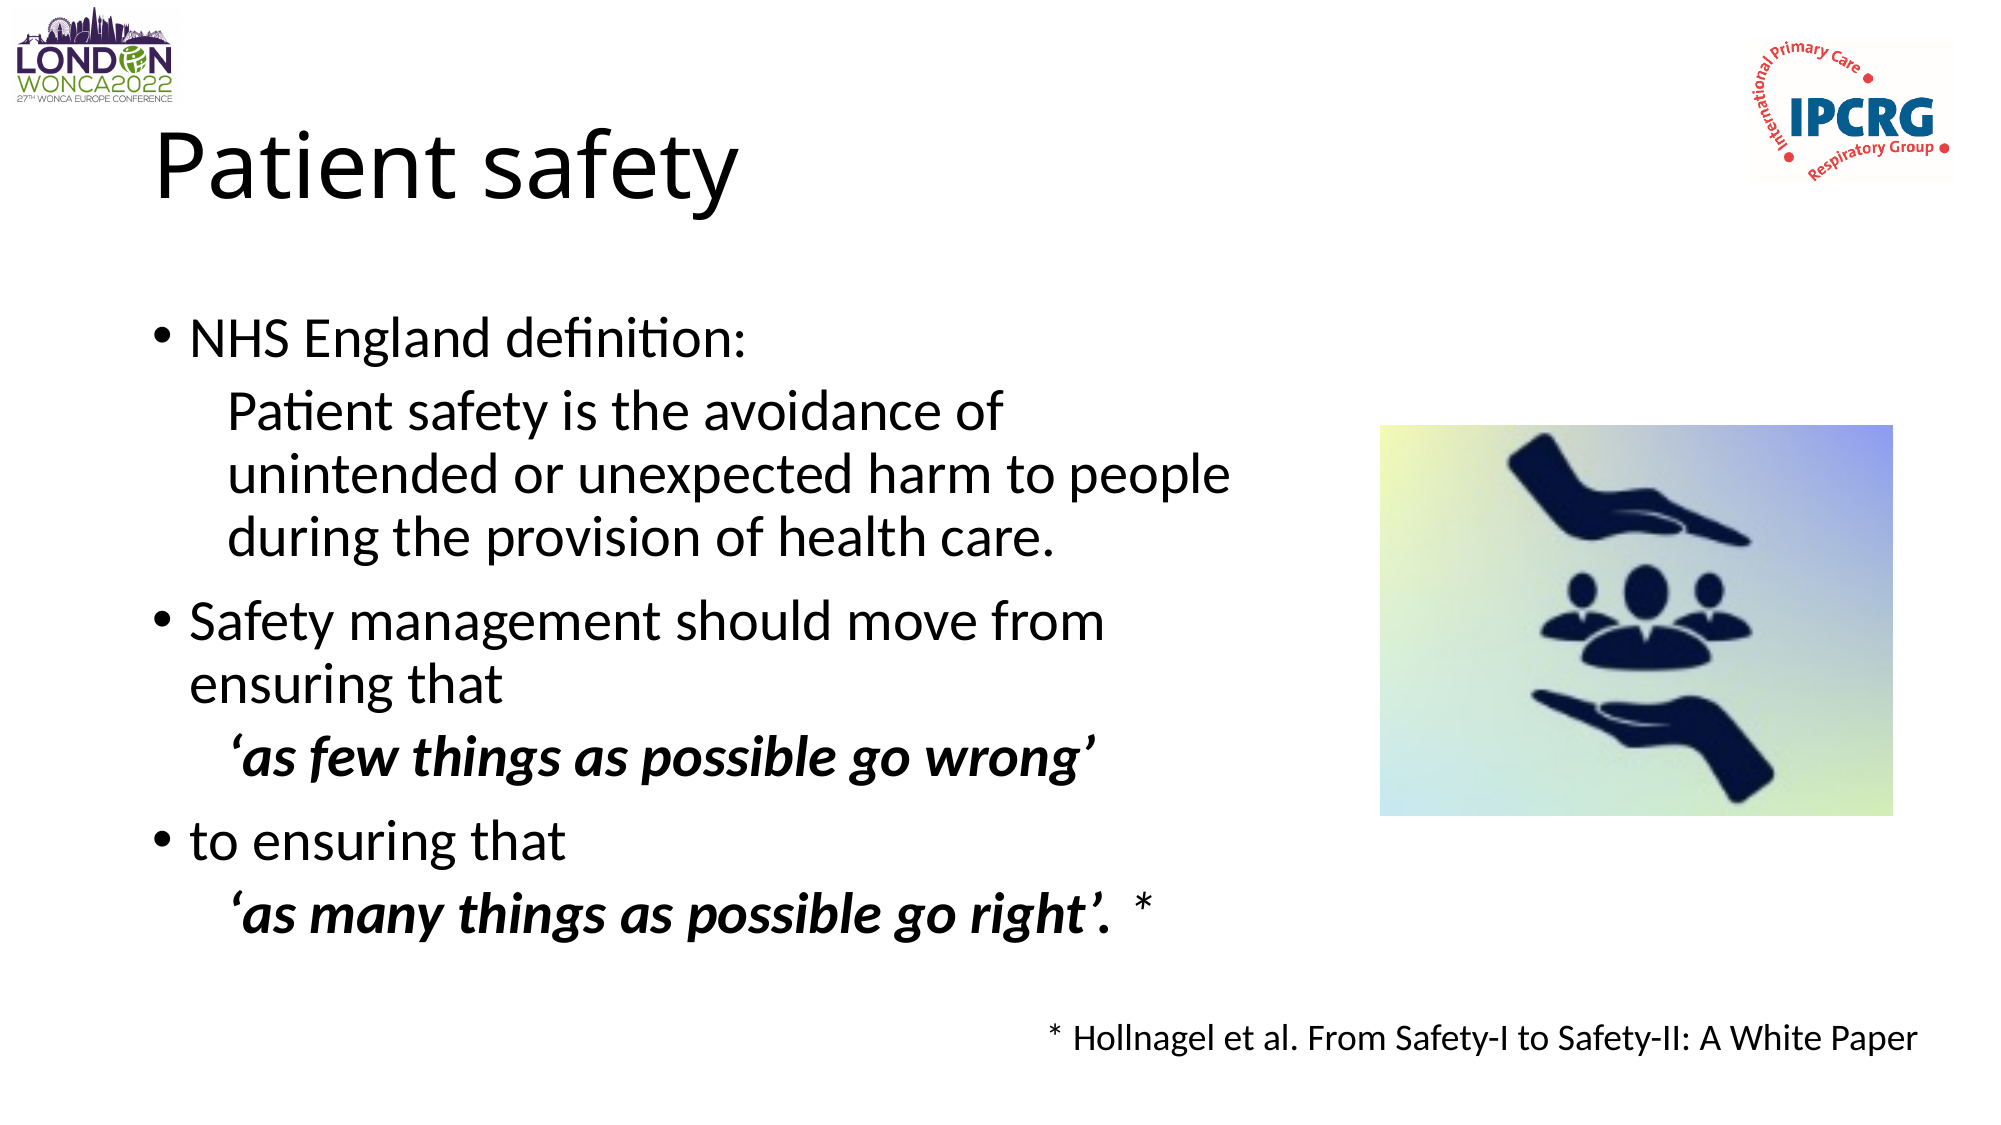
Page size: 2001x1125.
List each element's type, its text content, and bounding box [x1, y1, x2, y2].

list NHS England definition: Patient safety is the avoidance of unintended or unexpected harm to people during the provision of health care. Safety management should move from ensuring that ‘as few things as possible go wrong’ to ensuring that ‘as many things as possible go right’. * [137, 299, 1267, 1014]
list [1380, 425, 1893, 816]
picture [11, 7, 182, 104]
text_box * Hollnagel et al. From Safety-I to Safety-II: A White Paper [1010, 1005, 1935, 1065]
picture [1748, 38, 1955, 184]
title Patient safety [137, 59, 1772, 278]
